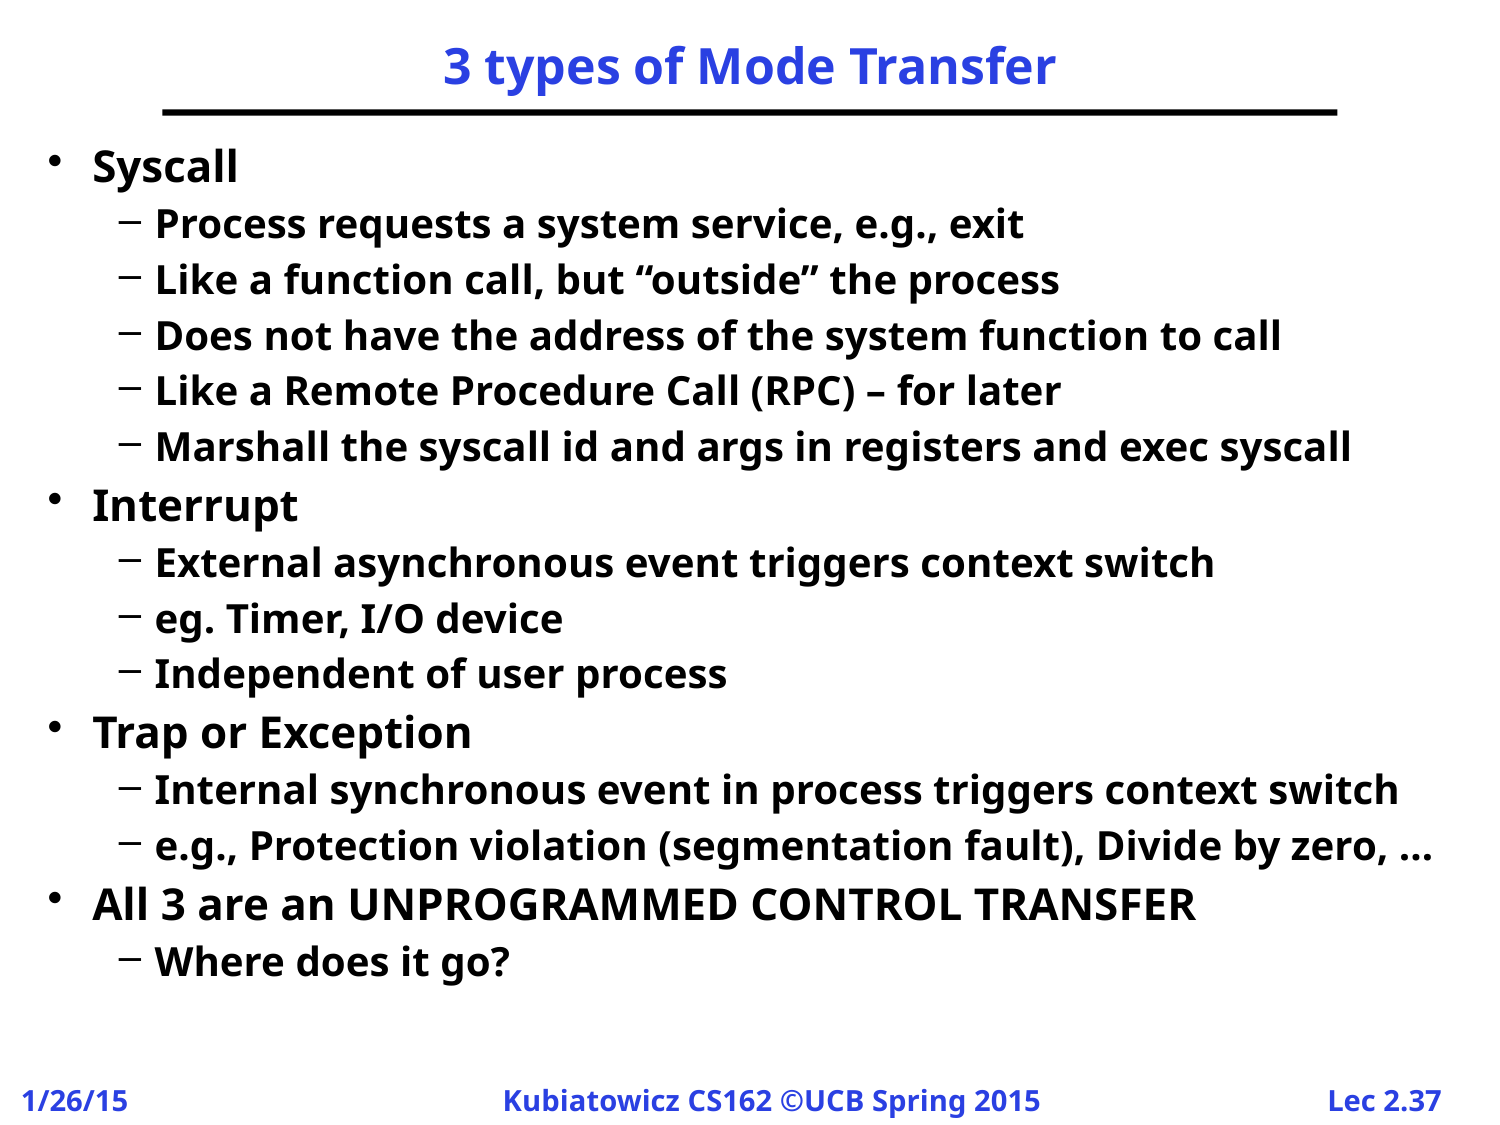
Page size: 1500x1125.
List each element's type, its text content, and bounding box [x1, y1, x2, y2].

title 3 types of Mode Transfer [162, 24, 1338, 113]
list Syscall Process requests a system service, e.g., exit Like a function call, but “outside” the process Does not have the address of the system function to call Like a Remote Procedure Call (RPC) – for later Marshall the syscall id and args in registers and exec syscall Interrupt External asynchronous event triggers context switch eg. Timer, I/O device Independent of user process Trap or Exception Internal synchronous event in process triggers context switch e.g., Protection violation (segmentation fault), Divide by zero, … All 3 are an UNPROGRAMMED CONTROL TRANSFER Where does it go? [32, 137, 1463, 1063]
